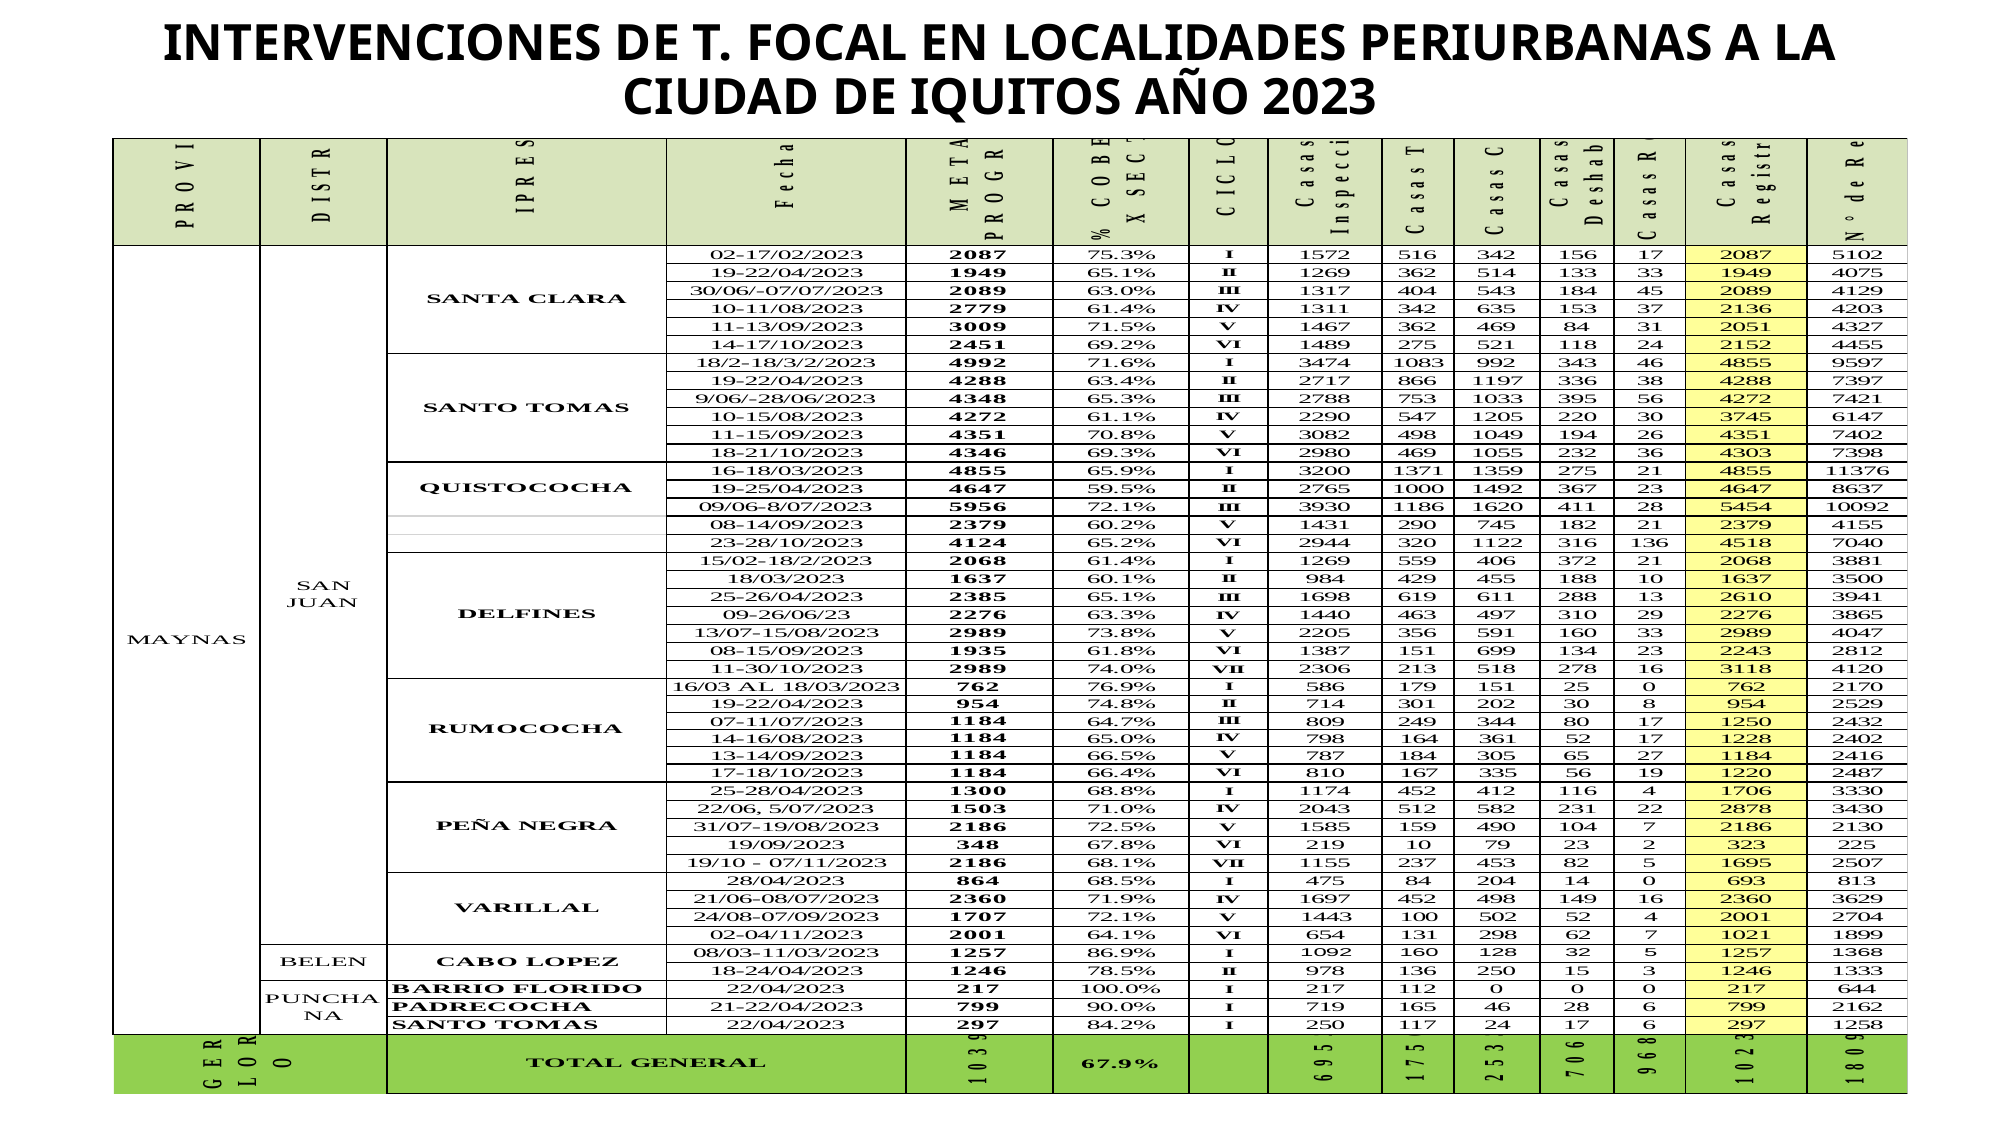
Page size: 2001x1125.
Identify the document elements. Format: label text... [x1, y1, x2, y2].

title INTERVENCIONES DE T. FOCAL EN LOCALIDADES PERIURBANAS A LA CIUDAD DE IQUITOS AÑO 2023 [137, 31, 1863, 112]
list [111, 137, 1909, 1094]
